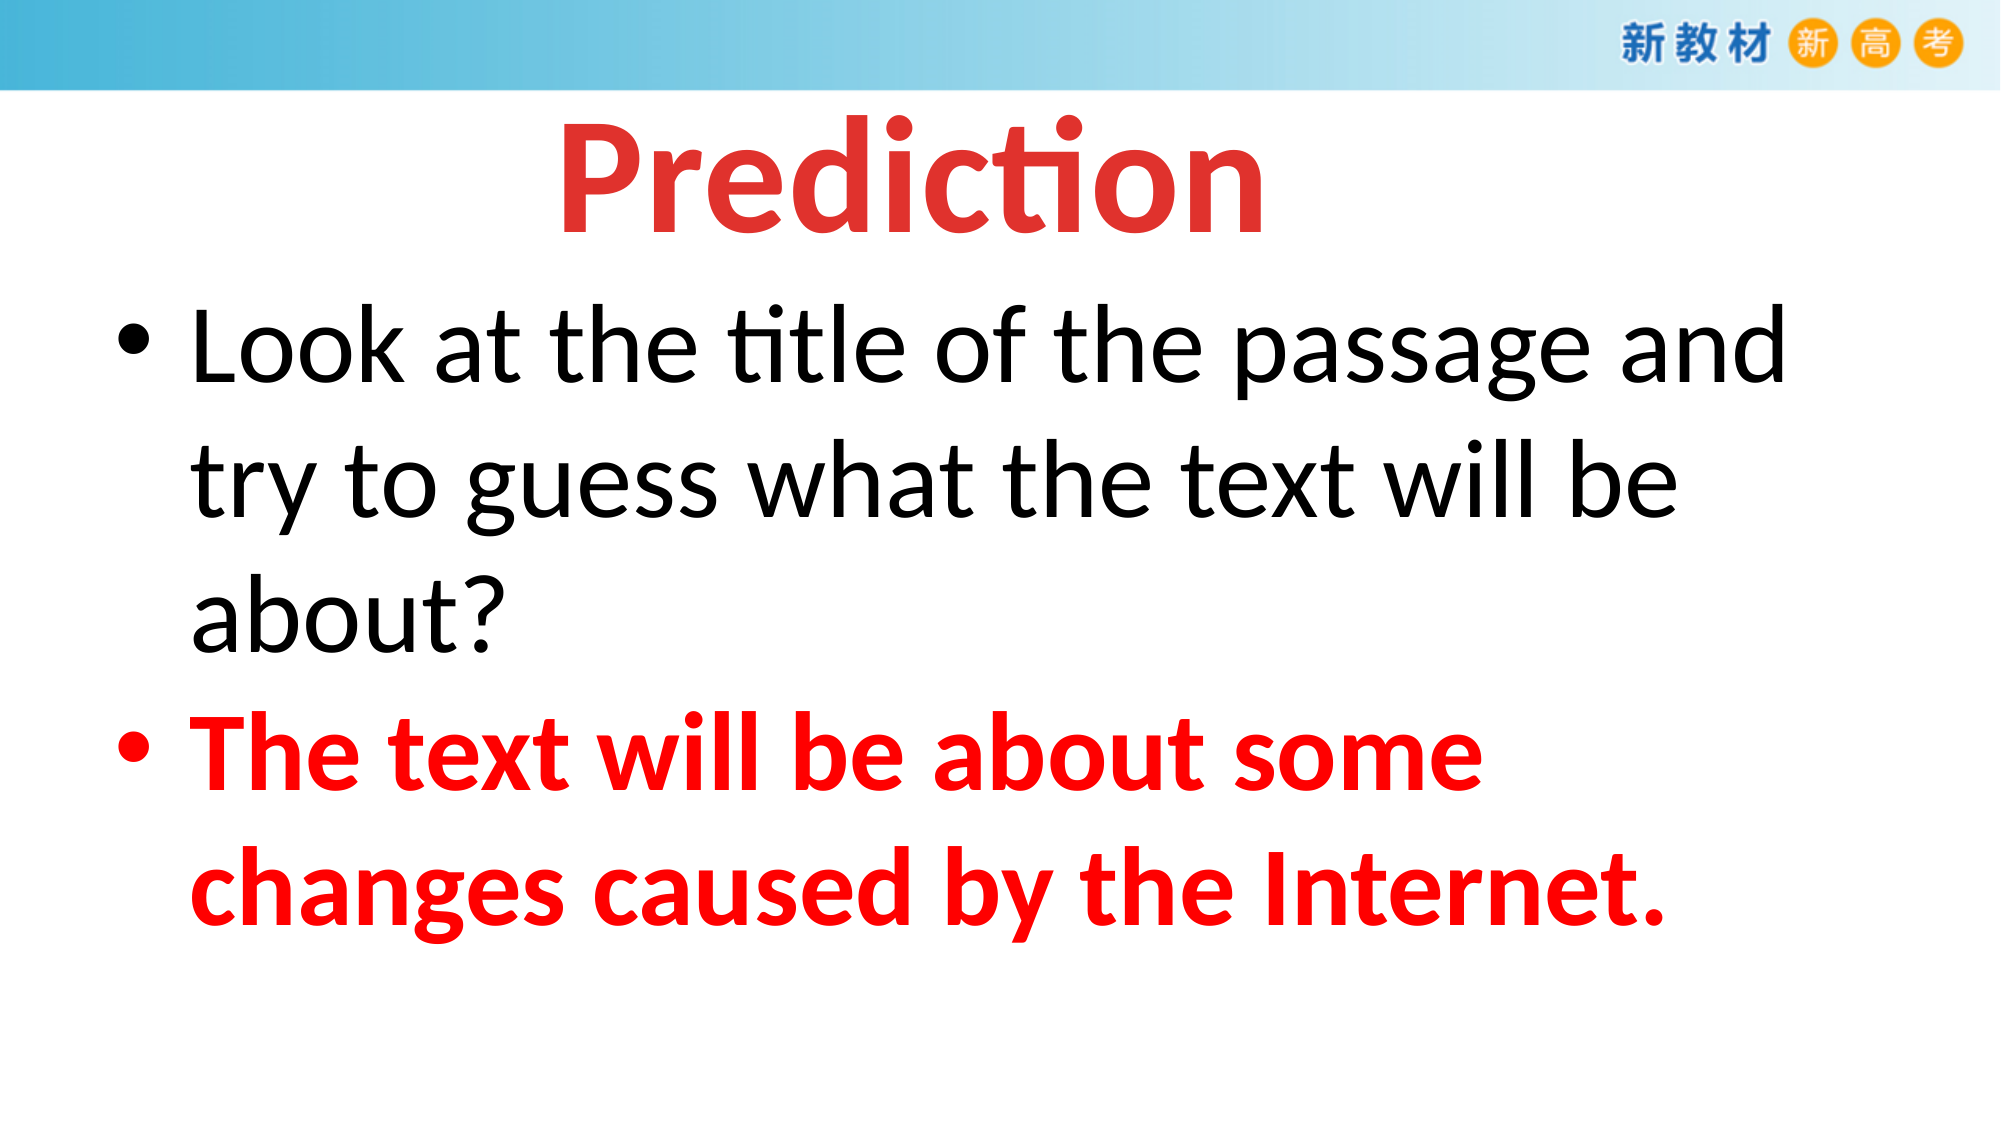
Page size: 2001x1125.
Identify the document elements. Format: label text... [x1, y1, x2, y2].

picture [0, 0, 2001, 1125]
list Look at the title of the passage and try to guess what the text will be about? The text will be about some changes caused by the Internet. [99, 262, 1900, 1005]
text_box Prediction [540, 58, 1287, 274]
